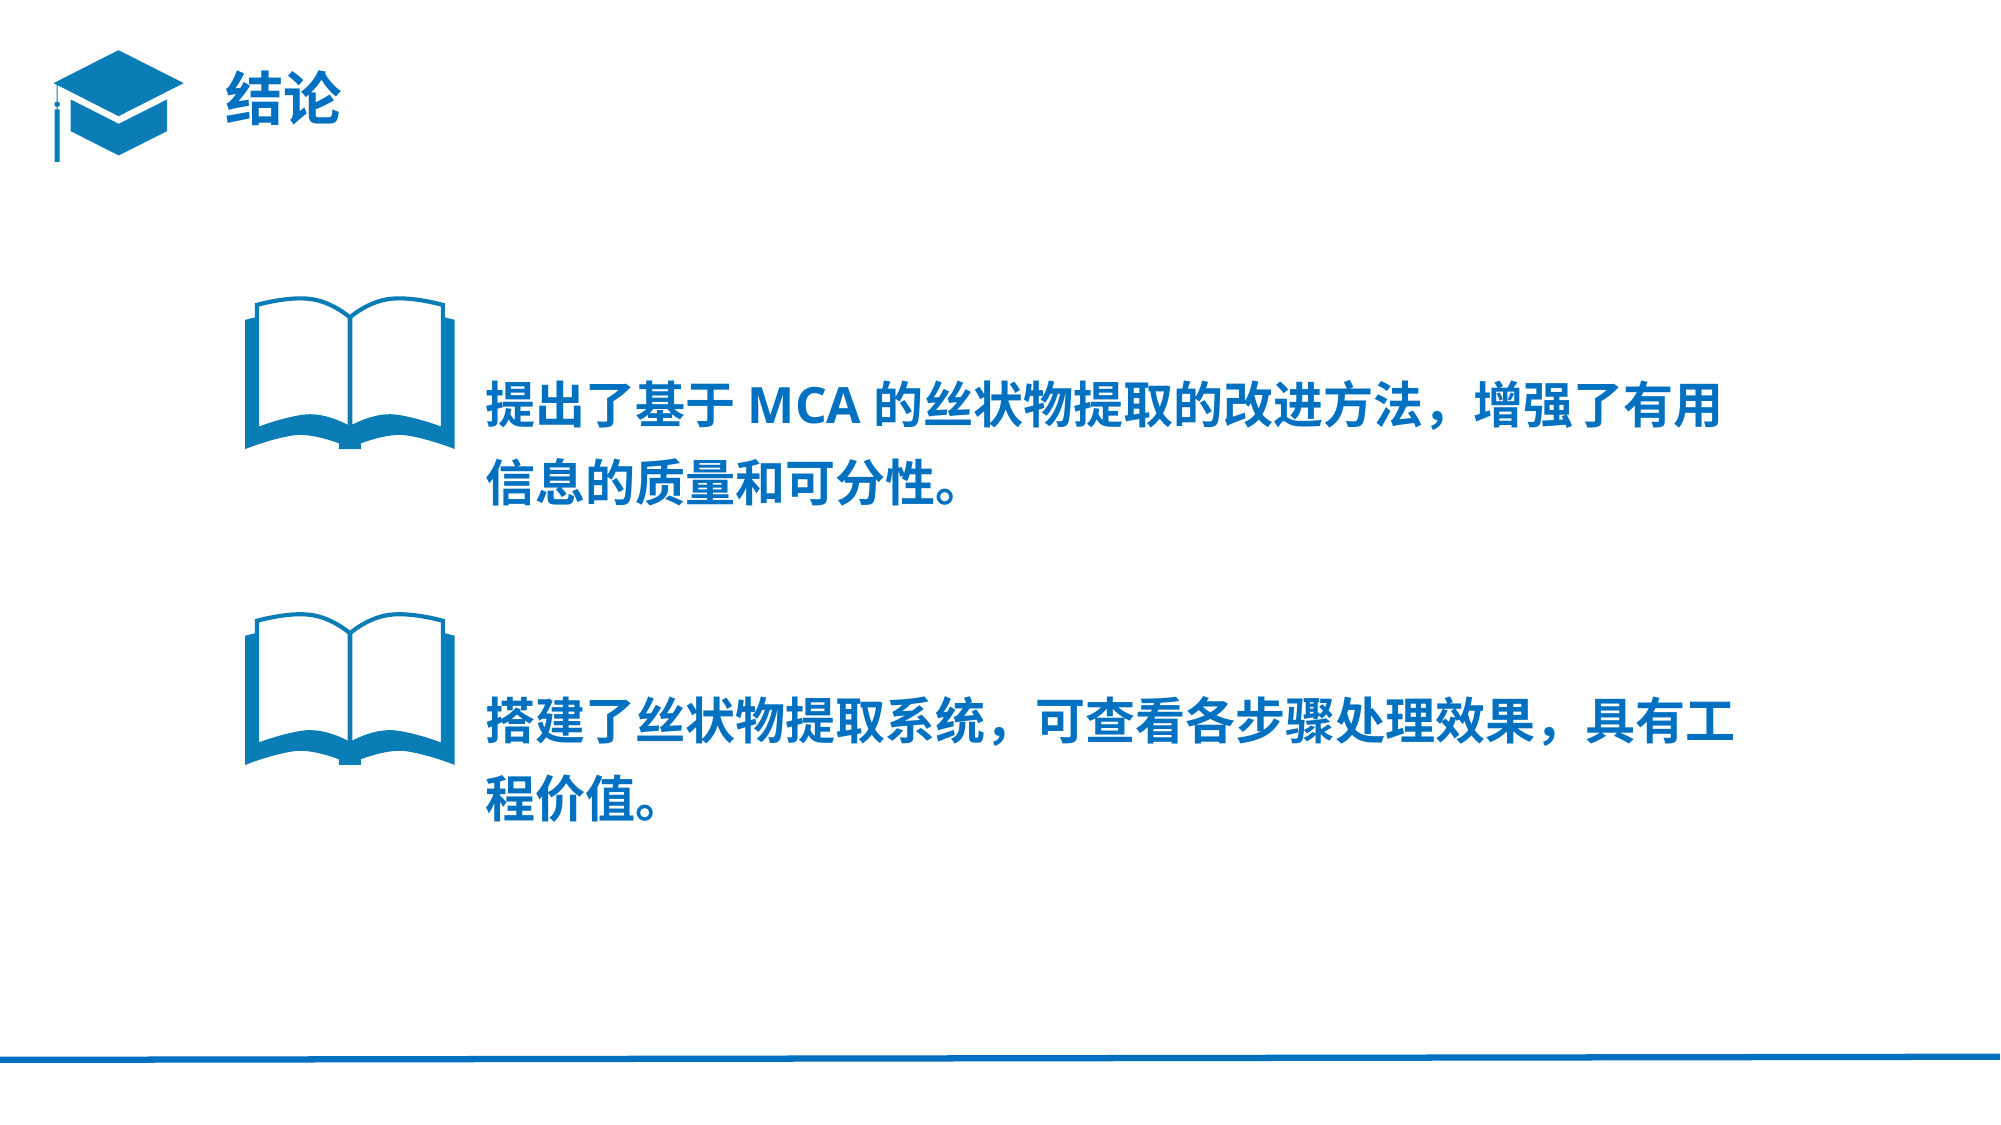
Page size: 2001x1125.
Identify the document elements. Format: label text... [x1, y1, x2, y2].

text_box 搭建了丝状物提取系统，可查看各步骤处理效果，具有工程价值。 [471, 663, 1755, 835]
text_box 提出了基于MCA的丝状物提取的改进方法，增强了有用信息的质量和可分性。 [471, 347, 1755, 519]
list 结论 [209, 41, 1081, 162]
text_box [245, 612, 455, 765]
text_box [53, 50, 184, 162]
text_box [0, 1056, 2000, 1060]
text_box [245, 296, 455, 450]
